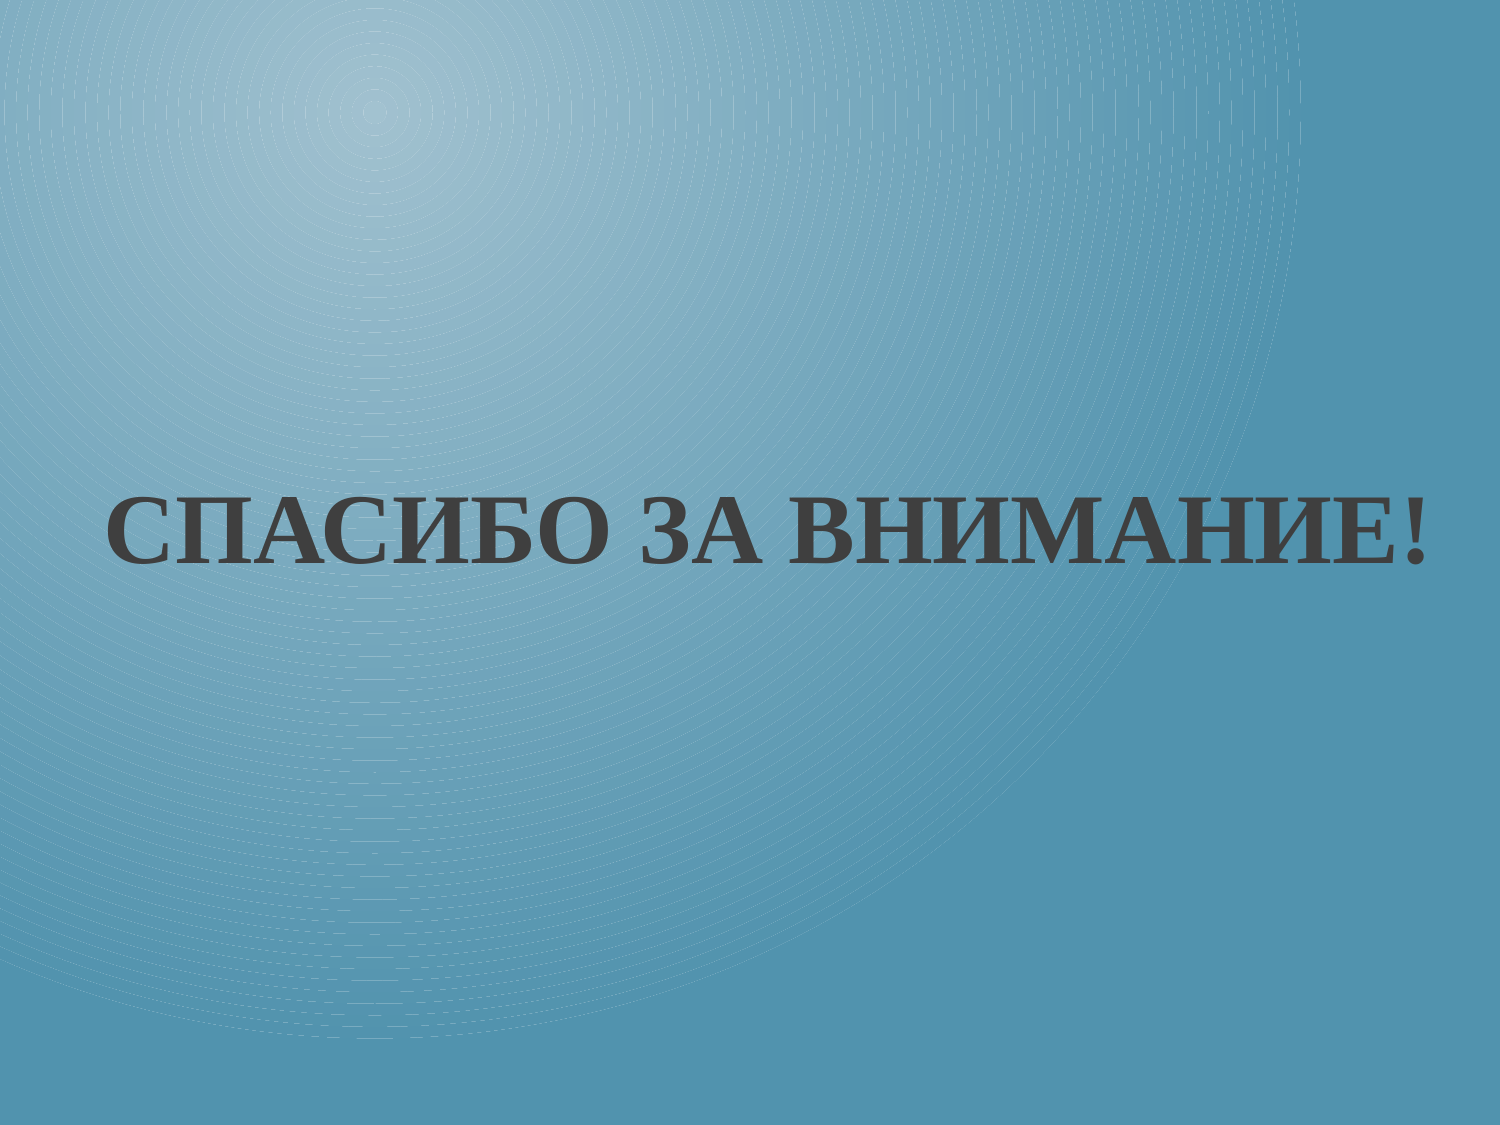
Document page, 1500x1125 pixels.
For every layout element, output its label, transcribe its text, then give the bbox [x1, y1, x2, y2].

title Спасибо за внимание! [88, 456, 1500, 859]
